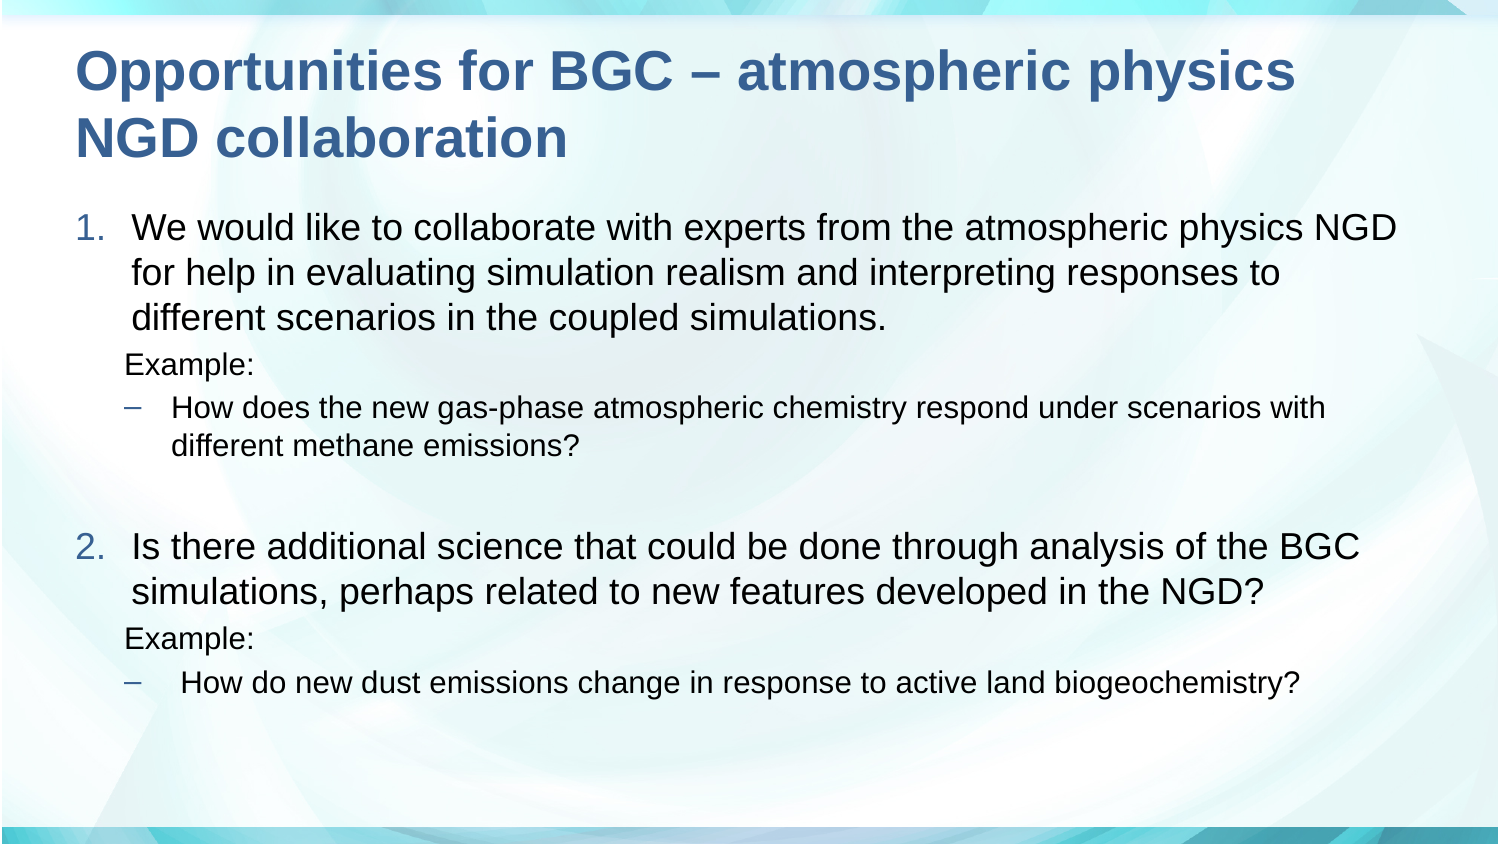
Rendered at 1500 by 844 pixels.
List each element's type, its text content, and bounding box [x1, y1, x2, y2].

picture [2, 0, 1498, 844]
list We would like to collaborate with experts from the atmospheric physics NGD for help in evaluating simulation realism and interpreting responses to different scenarios in the coupled simulations. Example: How does the new gas-phase atmospheric chemistry respond under scenarios with different methane emissions? Is there additional science that could be done through analysis of the BGC simulations, perhaps related to new features developed in the NGD? Example: How do new dust emissions change in response to active land biogeochemistry? [75, 202, 1425, 709]
title Opportunities for BGC – atmospheric physics NGD collaboration [75, 33, 1425, 169]
